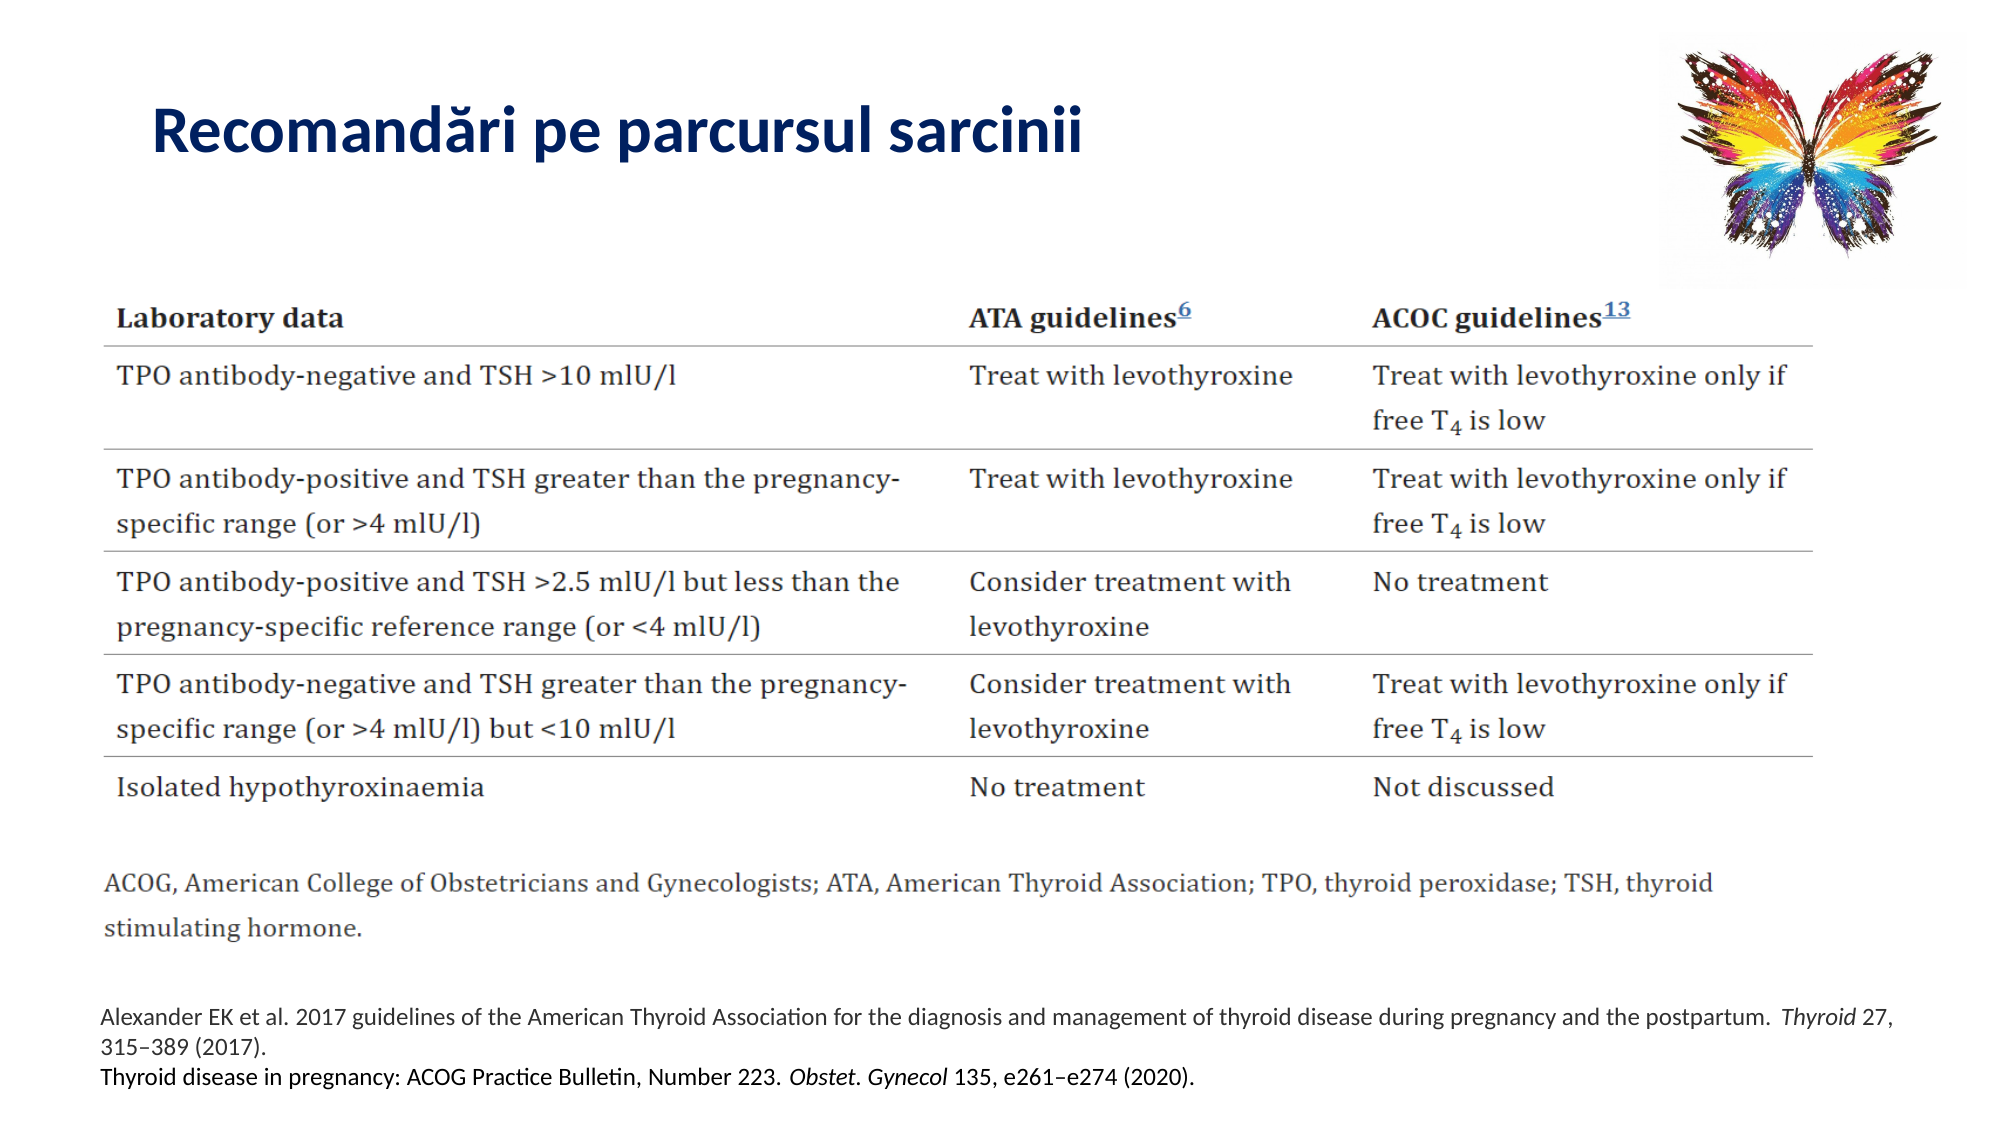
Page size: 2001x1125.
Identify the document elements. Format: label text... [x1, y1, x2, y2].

text_box Alexander EK et al. 2017 guidelines of the American Thyroid Association for the diagnosis and management of thyroid disease during pregnancy and the postpartum. Thyroid 27, 315–389 (2017). Thyroid disease in pregnancy: ACOG Practice Bulletin, Number 223. Obstet. Gynecol 135, e261–e274 (2020). [85, 992, 1951, 1098]
title Recomandări pe parcursul sarcinii [137, 59, 1659, 203]
picture [71, 32, 1967, 978]
